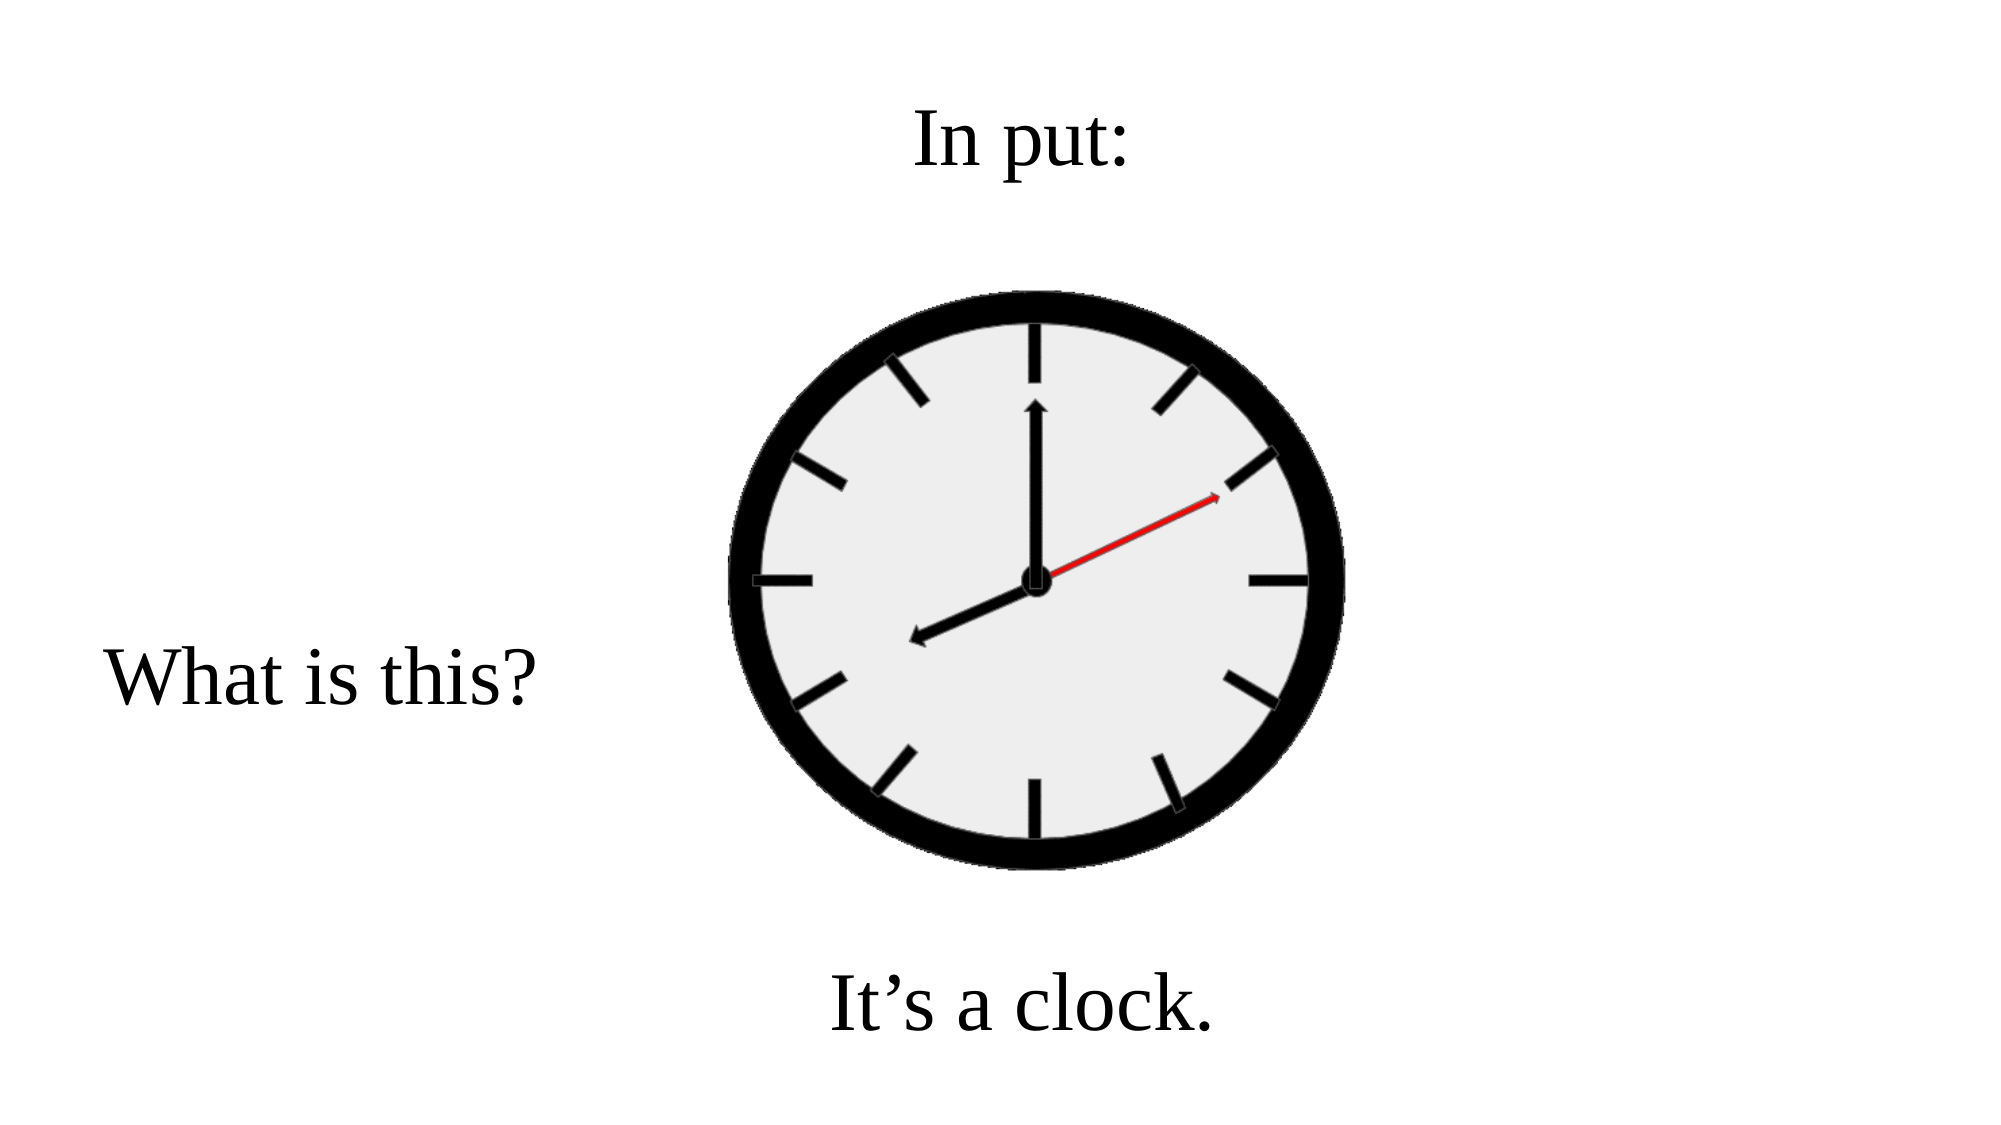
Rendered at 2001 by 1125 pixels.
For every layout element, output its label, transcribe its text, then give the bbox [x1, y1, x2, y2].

text_box What is this? [88, 613, 689, 729]
picture [689, 216, 1434, 909]
text_box In put: [897, 74, 1177, 190]
text_box It’s a clock. [814, 940, 1540, 1055]
